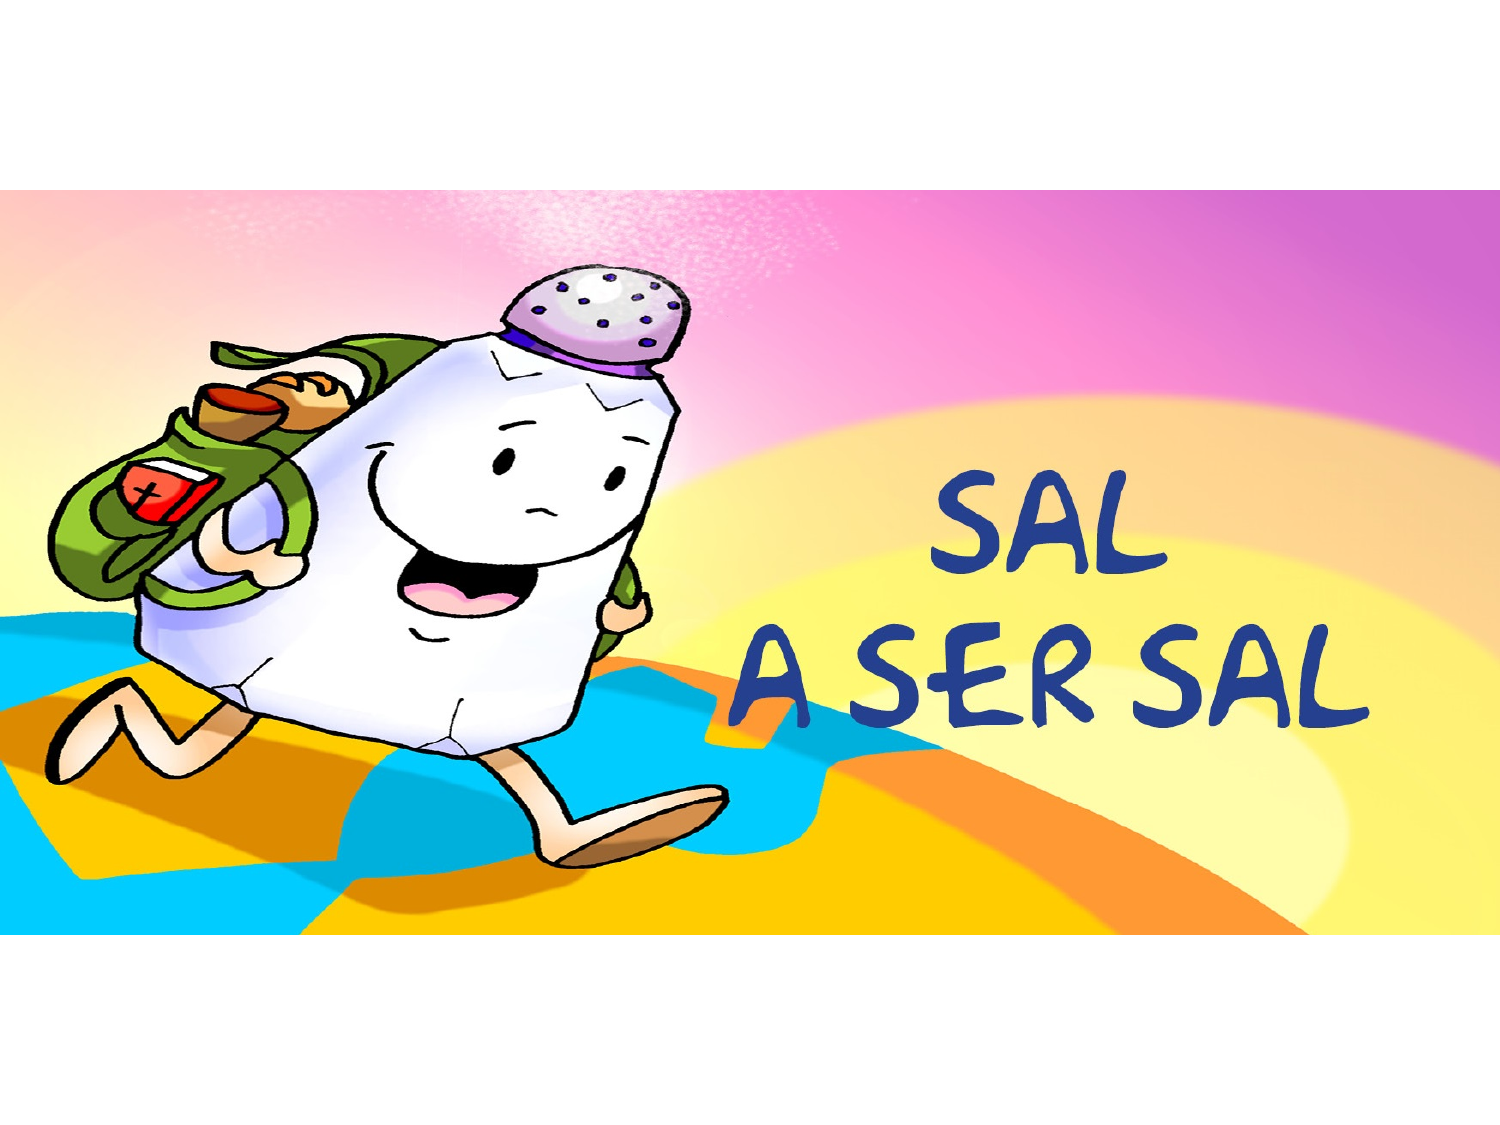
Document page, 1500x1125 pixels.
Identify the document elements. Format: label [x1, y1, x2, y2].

picture [0, 190, 1500, 935]
